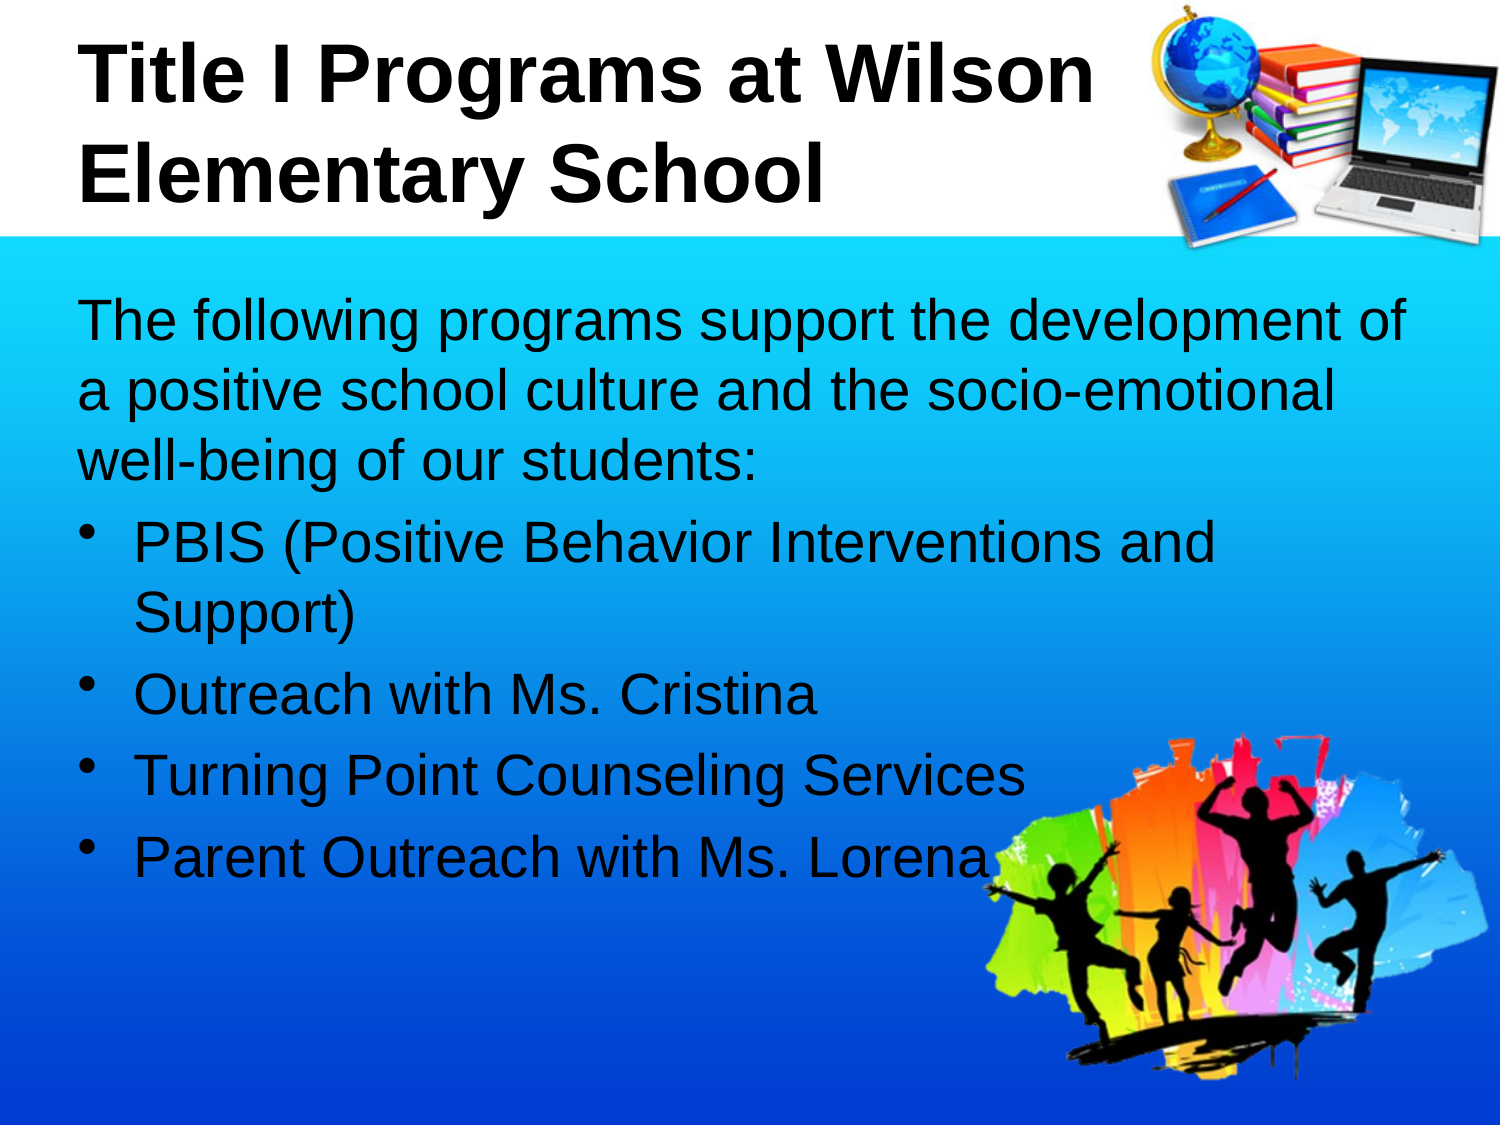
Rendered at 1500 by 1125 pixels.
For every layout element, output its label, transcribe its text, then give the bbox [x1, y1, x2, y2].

picture [0, 0, 1500, 327]
picture [0, 587, 1500, 1125]
list The following programs support the development of a positive school culture and the socio-emotional well-being of our students: PBIS (Positive Behavior Interventions and Support) Outreach with Ms. Cristina Turning Point Counseling Services Parent Outreach with Ms. Lorena [62, 274, 1438, 1013]
title Title I Programs at Wilson Elementary School [62, 12, 1226, 226]
